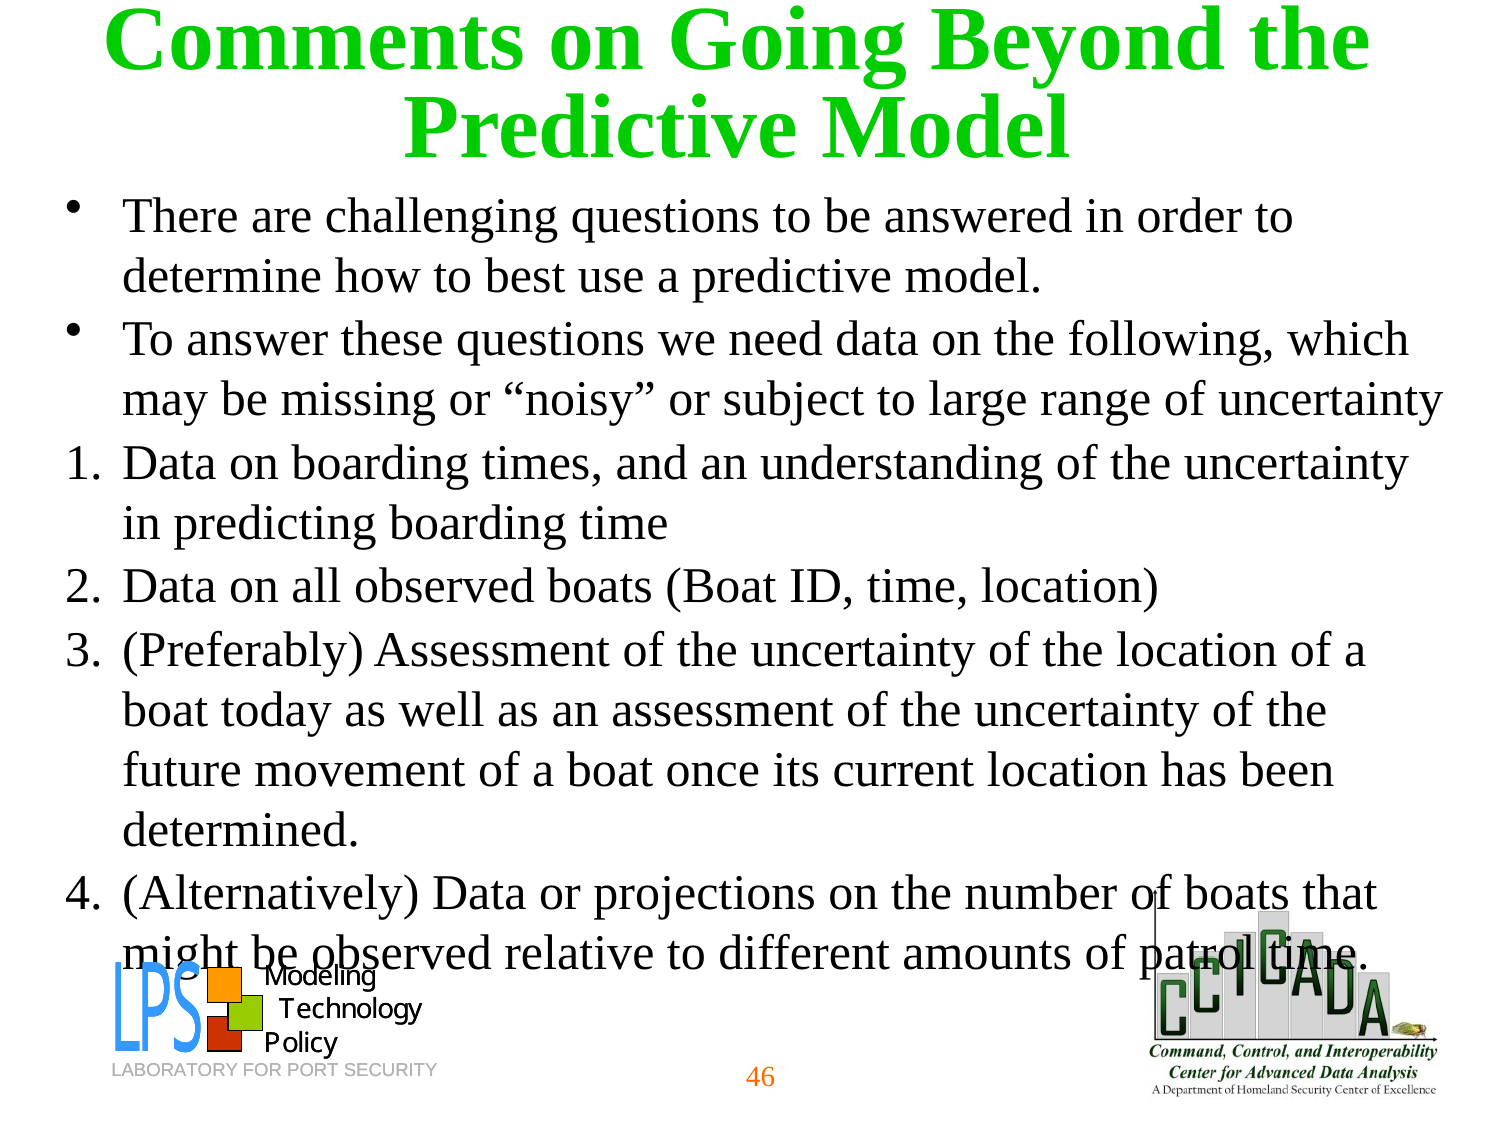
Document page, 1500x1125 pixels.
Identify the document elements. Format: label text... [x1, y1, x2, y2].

picture [1149, 963, 1438, 1100]
picture [99, 925, 460, 1088]
list There are challenging questions to be answered in order to determine how to best use a predictive model. To answer these questions we need data on the following, which may be missing or “noisy” or subject to large range of uncertainty Data on boarding times, and an understanding of the uncertainty in predicting boarding time Data on all observed boats (Boat ID, time, location) (Preferably) Assessment of the uncertainty of the location of a boat today as well as an assessment of the uncertainty of the future movement of a boat once its current location has been determined. (Alternatively) Data or projections on the number of boats that might be observed relative to different amounts of patrol time. [49, 174, 1476, 963]
title Comments on Going Beyond the Predictive Model [36, 0, 1439, 201]
